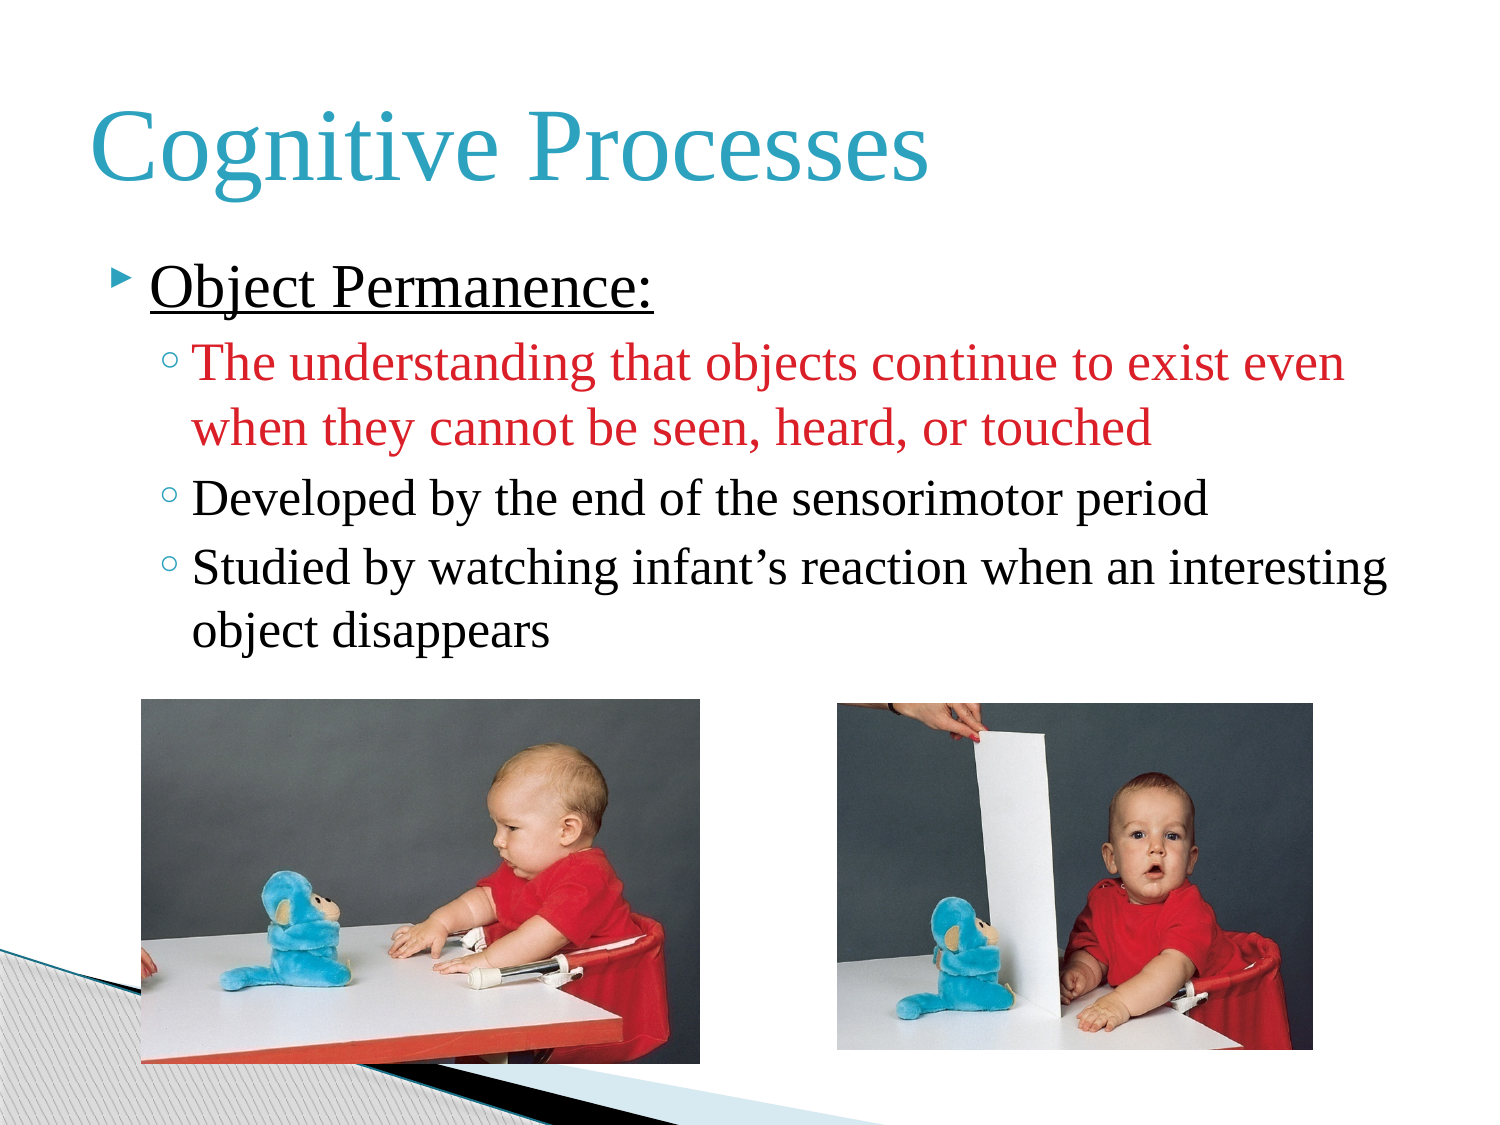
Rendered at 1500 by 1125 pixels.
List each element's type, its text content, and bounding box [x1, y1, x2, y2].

picture [141, 699, 701, 1065]
list Object Permanence: The understanding that objects continue to exist even when they cannot be seen, heard, or touched Developed by the end of the sensorimotor period Studied by watching infant’s reaction when an interesting object disappears [75, 237, 1425, 671]
picture [837, 574, 1313, 1125]
title Cognitive Processes [75, 45, 1425, 233]
